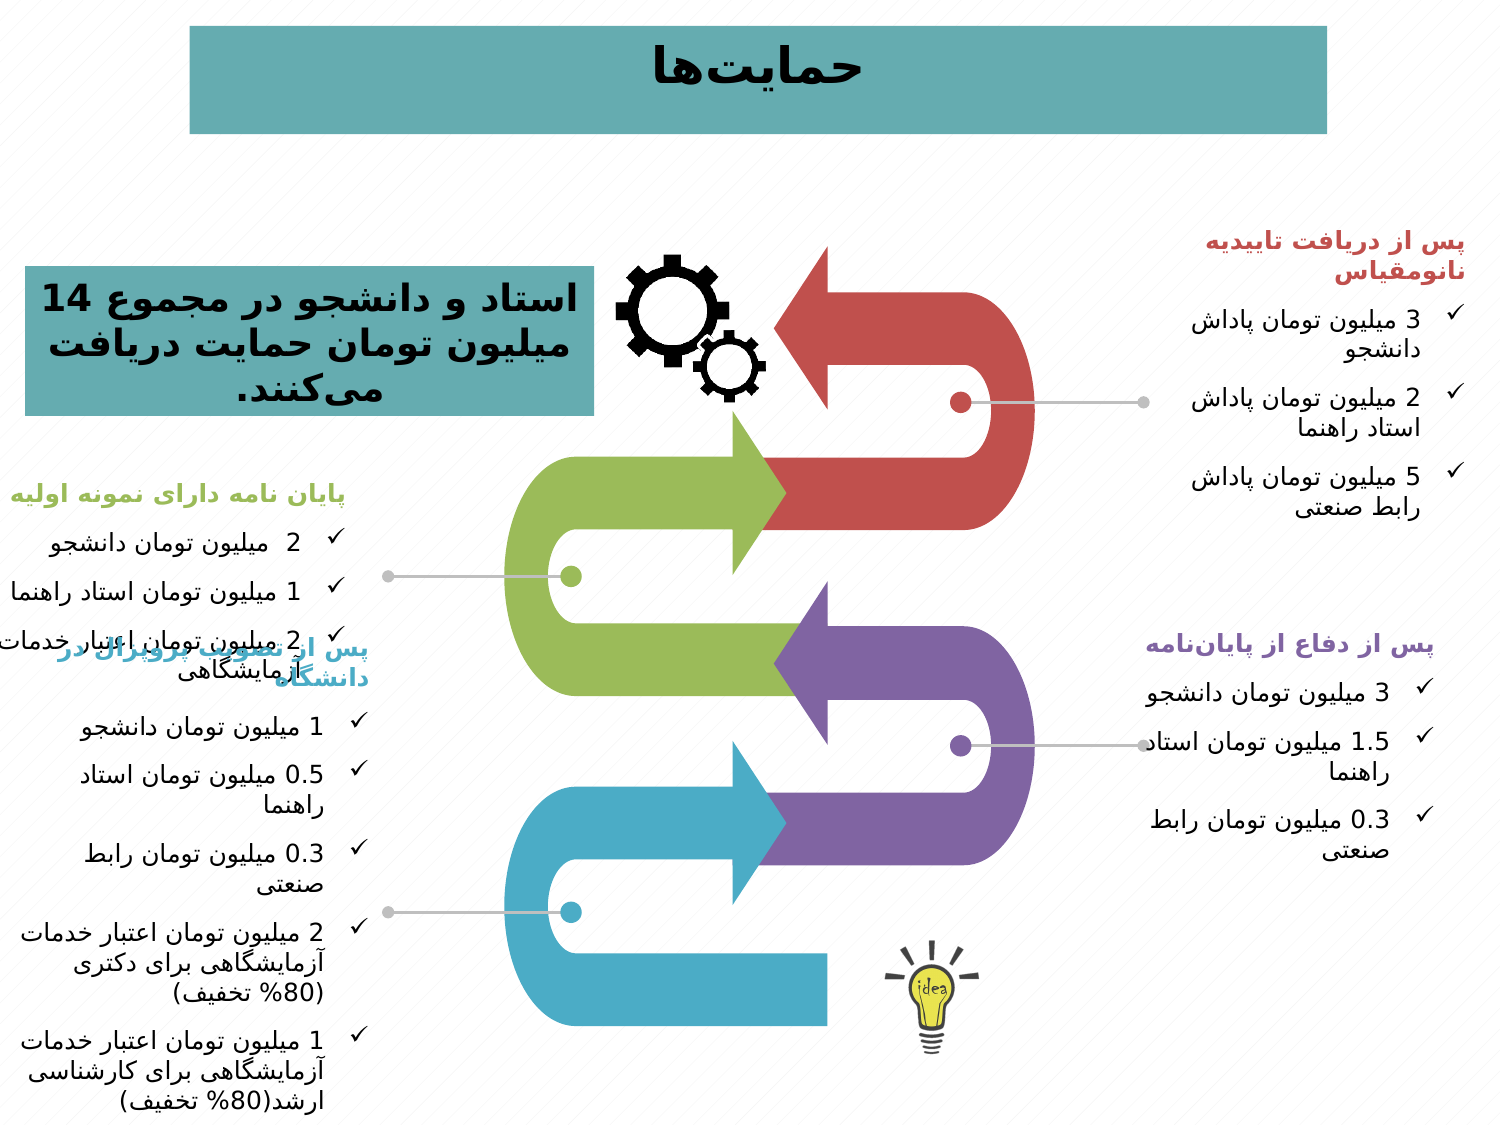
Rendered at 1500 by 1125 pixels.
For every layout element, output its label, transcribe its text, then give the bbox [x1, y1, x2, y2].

text_box پس از تصویب پروپزال در دانشگاه 1 میلیون تومان دانشجو 0.5 میلیون تومان استاد راهنما 0.3 میلیون تومان رابط صنعتی 2 میلیون تومان اعتبار خدمات آزمایشگاهی برای دکتری (80% تخفیف) 1 میلیون تومان اعتبار خدمات آزمایشگاهی برای کارشناسی ‌ارشد(80% تخفیف) [9, 631, 370, 1115]
text_box پس از دفاع از پایان‌نامه 3 میلیون تومان دانشجو 1.5 میلیون تومان استاد راهنما 0.3 میلیون تومان رابط صنعتی [1142, 627, 1436, 864]
text_box استاد و دانشجو در مجموع 14 میلیون تومان حمایت دریافت می‌کنند. [25, 266, 595, 416]
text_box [387, 565, 582, 588]
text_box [949, 734, 1144, 757]
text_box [732, 581, 1035, 866]
text_box پس از دریافت تاییدیه نانومقیاس 3 میلیون تومان پاداش دانشجو 2 میلیون تومان پاداش استاد راهنما 5 میلیون تومان پاداش رابط صنعتی [1135, 224, 1467, 521]
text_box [732, 245, 1035, 531]
title حمایت‌ها [189, 25, 1328, 135]
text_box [387, 901, 582, 924]
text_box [504, 410, 828, 697]
picture [614, 251, 767, 404]
picture [824, 937, 1038, 1058]
text_box پایان نامه دارای نمونه اولیه 2 میلیون تومان دانشجو 1 میلیون تومان استاد راهنما 2 میلیون تومان اعتبار خدمات آزمایشگاهی [0, 477, 347, 733]
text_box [949, 391, 1144, 414]
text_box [504, 740, 828, 1027]
